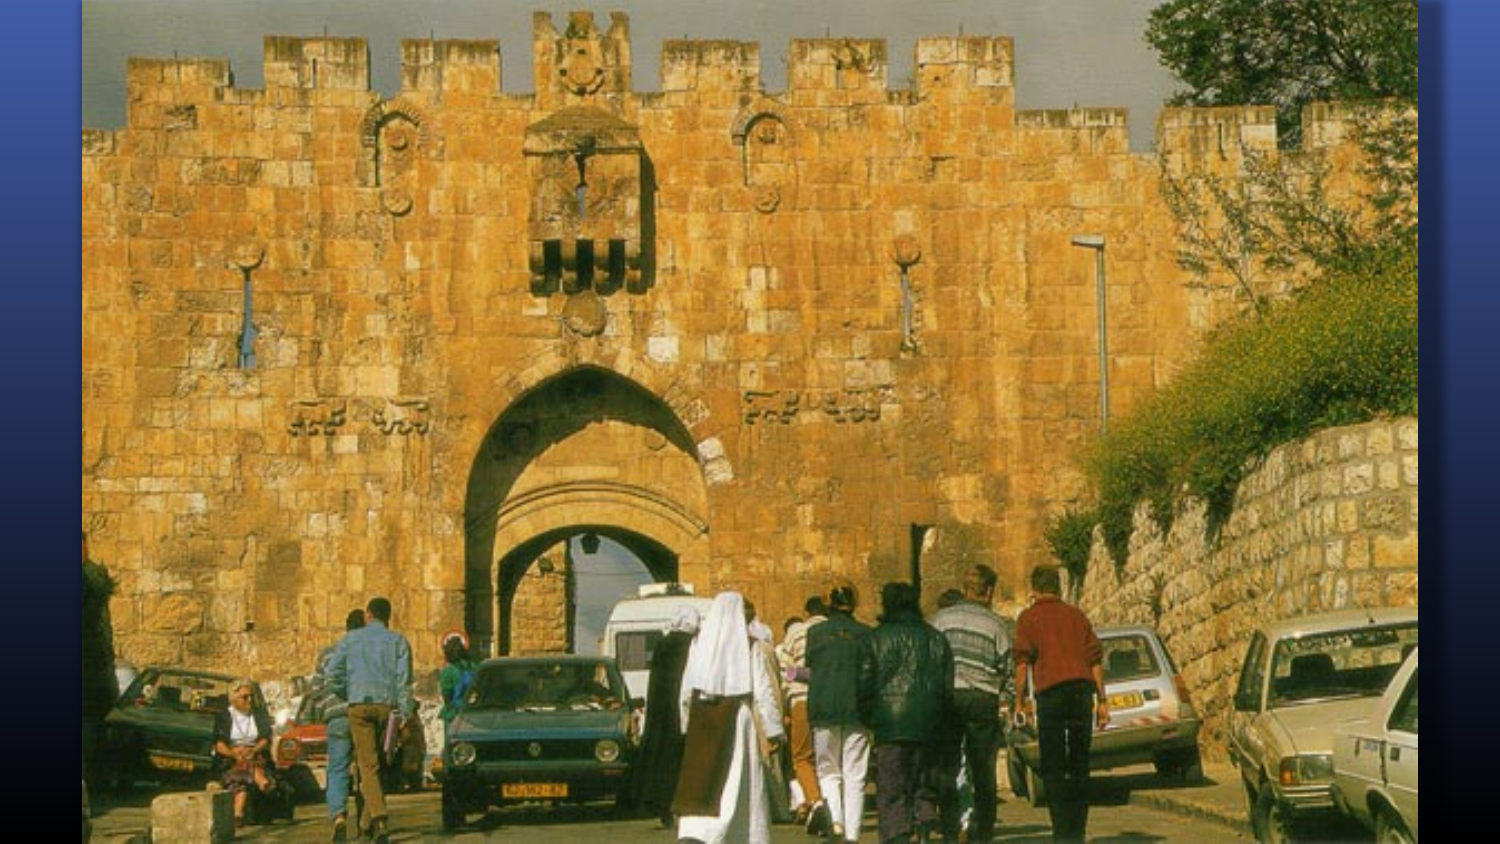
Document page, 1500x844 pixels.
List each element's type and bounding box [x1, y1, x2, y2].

picture [81, 0, 1419, 844]
